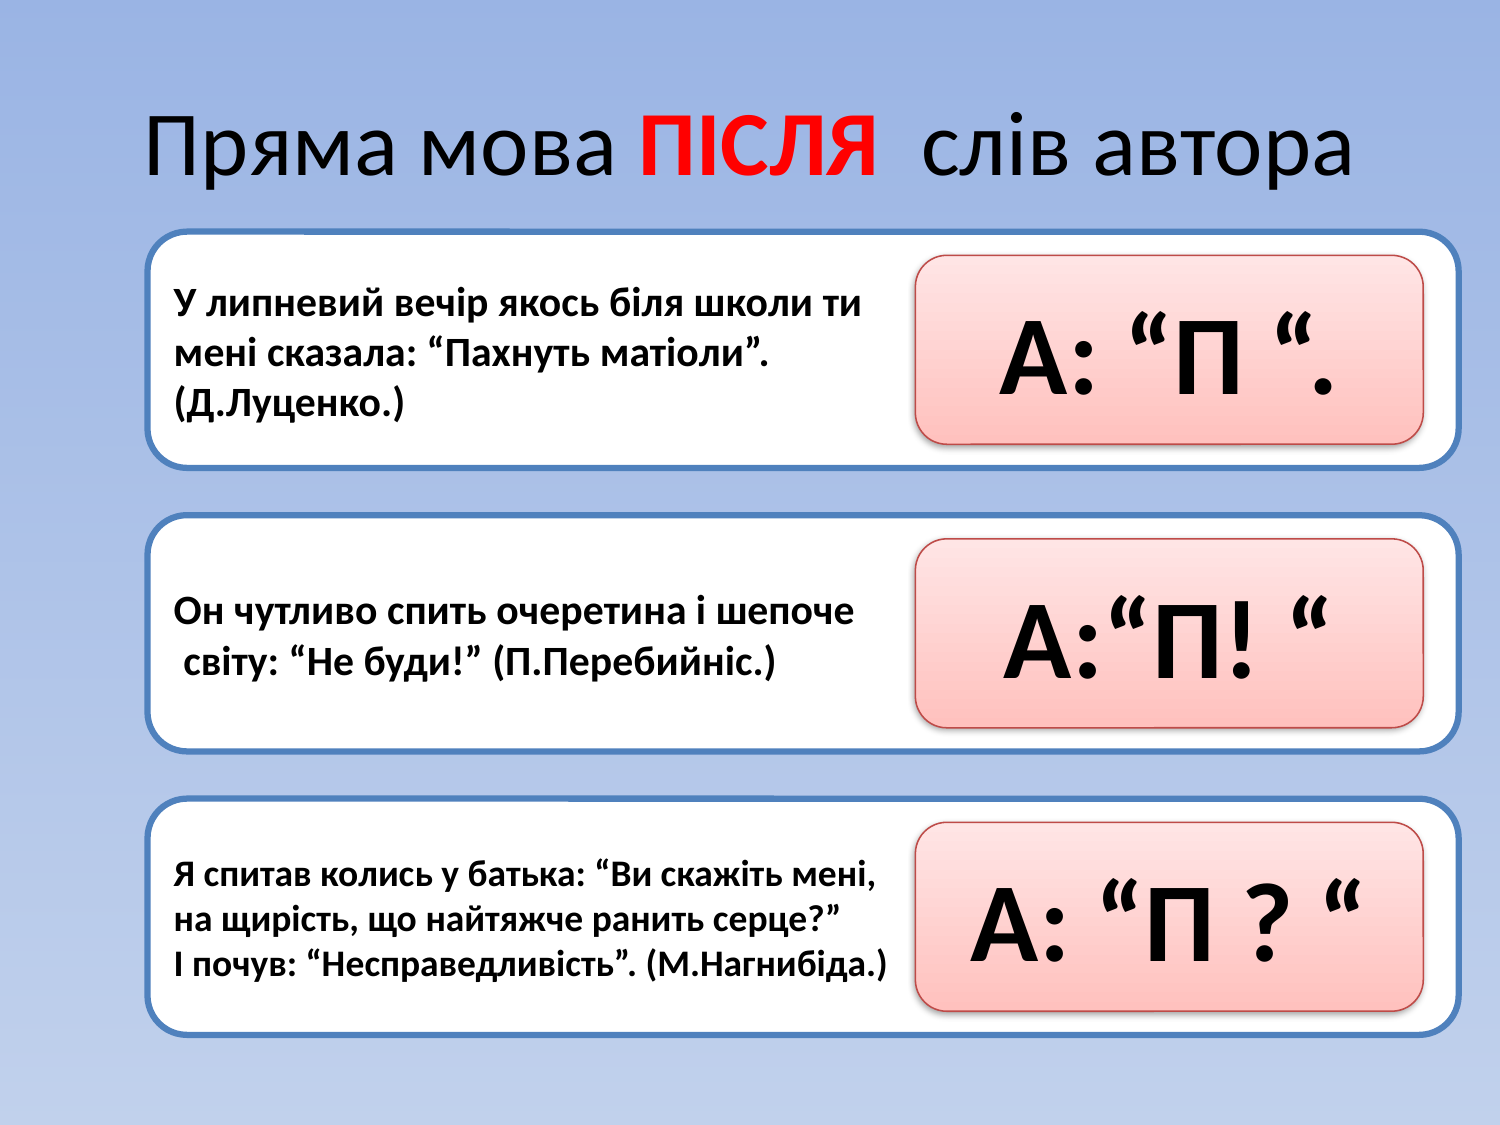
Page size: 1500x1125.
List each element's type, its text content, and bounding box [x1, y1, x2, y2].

text_box Он чутливо спить очеретина і шепоче світу: “Не буди!” (П.Перебийніс.) [145, 513, 1461, 754]
text_box А:“П! “ [914, 538, 1425, 729]
text_box Я спитав колись у батька: “Ви скажіть мені, на щирість, що найтяжче ранить серце?” І почув: “Несправедливість”. (М.Нагнибіда.) [145, 796, 1461, 1037]
title Пряма мова ПІСЛЯ слів автора [75, 45, 1425, 233]
text_box У липневий вечір якось біля школи ти мені сказала: “Пахнуть матіоли”. (Д.Луценко.) [145, 229, 1461, 470]
text_box А: “П ? “ [914, 821, 1425, 1013]
text_box А: “П “. [914, 254, 1425, 446]
